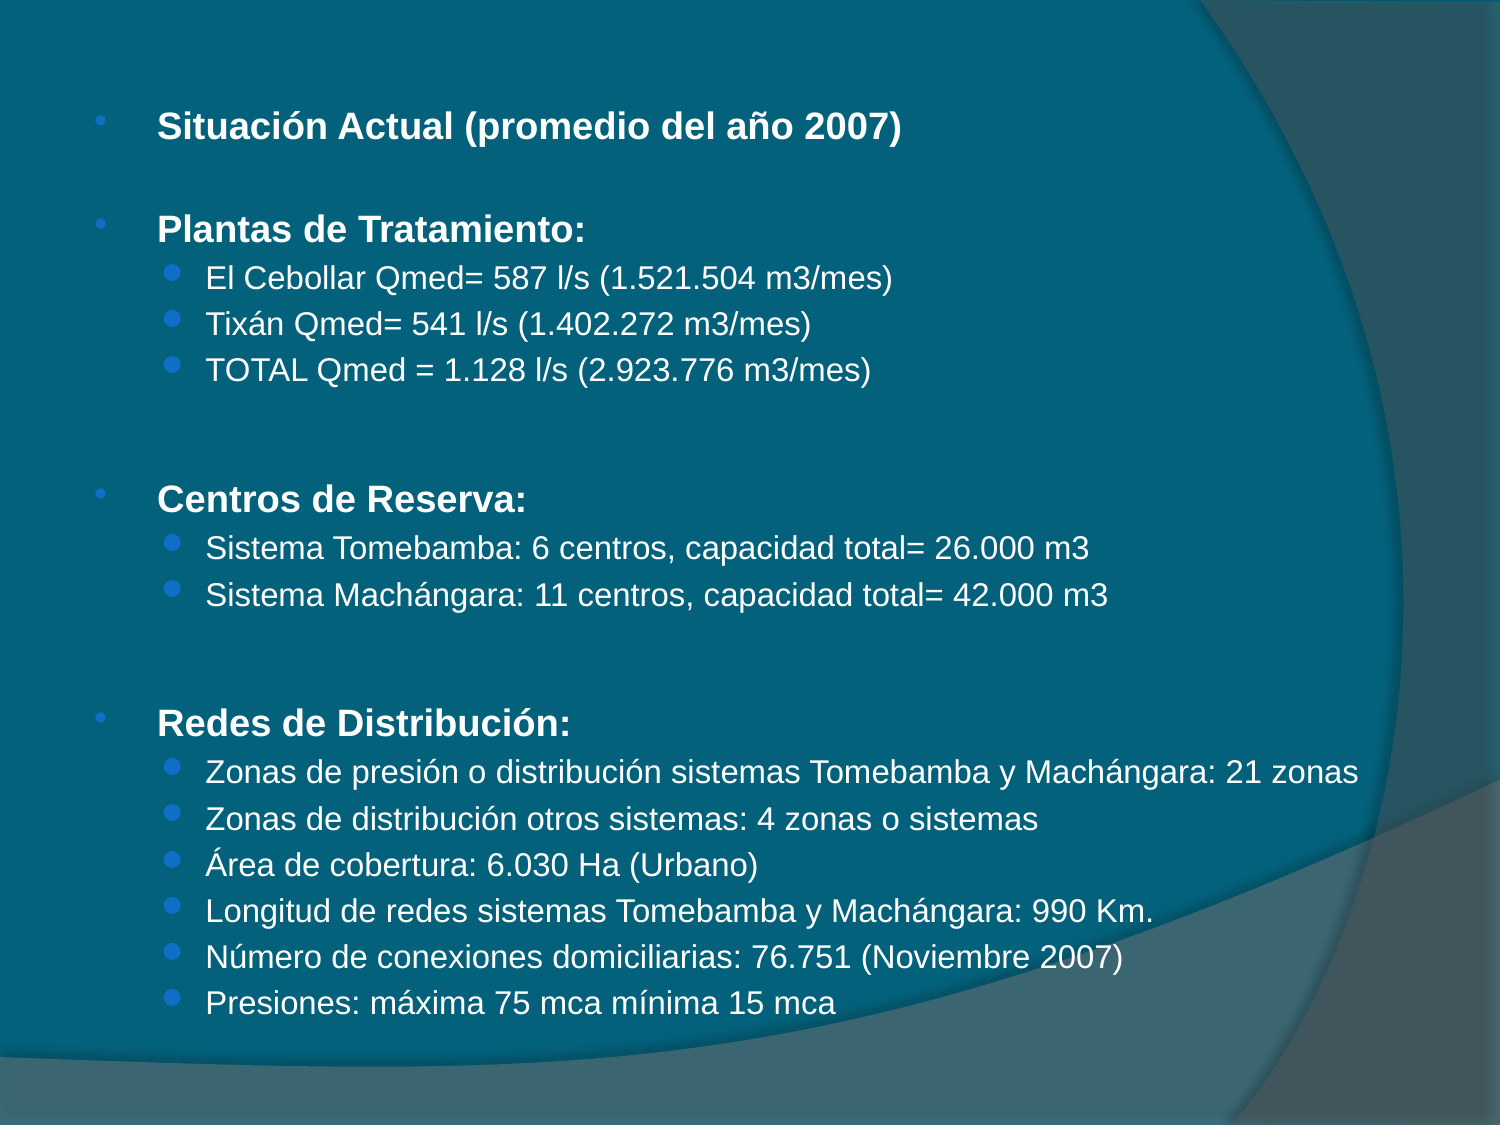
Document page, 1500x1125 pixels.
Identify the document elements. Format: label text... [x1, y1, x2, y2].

list Situación Actual (promedio del año 2007) Plantas de Tratamiento: El Cebollar Qmed= 587 l/s (1.521.504 m3/mes) Tixán Qmed= 541 l/s (1.402.272 m3/mes) TOTAL Qmed = 1.128 l/s (2.923.776 m3/mes) Centros de Reserva: Sistema Tomebamba: 6 centros, capacidad total= 26.000 m3 Sistema Machángara: 11 centros, capacidad total= 42.000 m3 Redes de Distribución: Zonas de presión o distribución sistemas Tomebamba y Machángara: 21 zonas Zonas de distribución otros sistemas: 4 zonas o sistemas Área de cobertura: 6.030 Ha (Urbano) Longitud de redes sistemas Tomebamba y Machángara: 990 Km. Número de conexiones domiciliarias: 76.751 (Noviembre 2007) Presiones: máxima 75 mca mínima 15 mca [75, 93, 1425, 1043]
